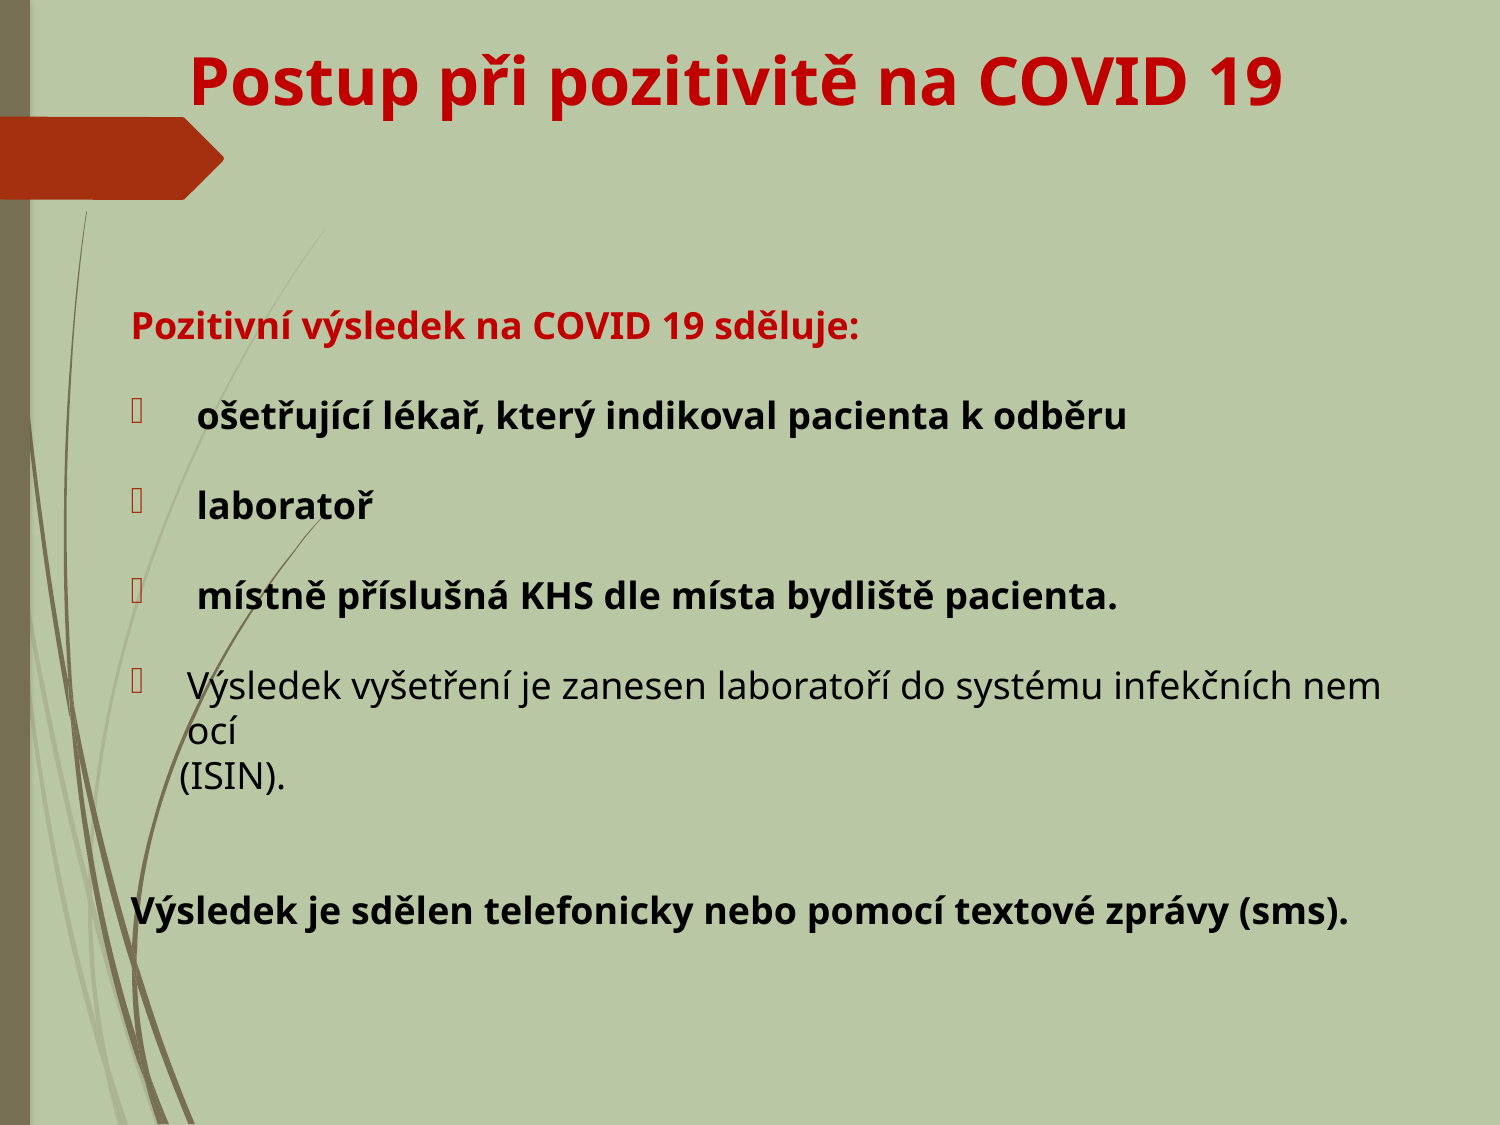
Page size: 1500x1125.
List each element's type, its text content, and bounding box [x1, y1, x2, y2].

title Postup při pozitivitě na COVID 19 [173, 31, 1454, 236]
list Pozitivní výsledek na COVID 19 sděluje: ošetřující lékař, který indikoval pacienta k odběru laboratoř místně příslušná KHS dle místa bydliště pacienta. Výsledek vyšetření je zanesen laboratoří do systému infekčních nemocí (ISIN). Výsledek je sdělen telefonicky nebo pomocí textové zprávy (sms). [115, 204, 1408, 1087]
